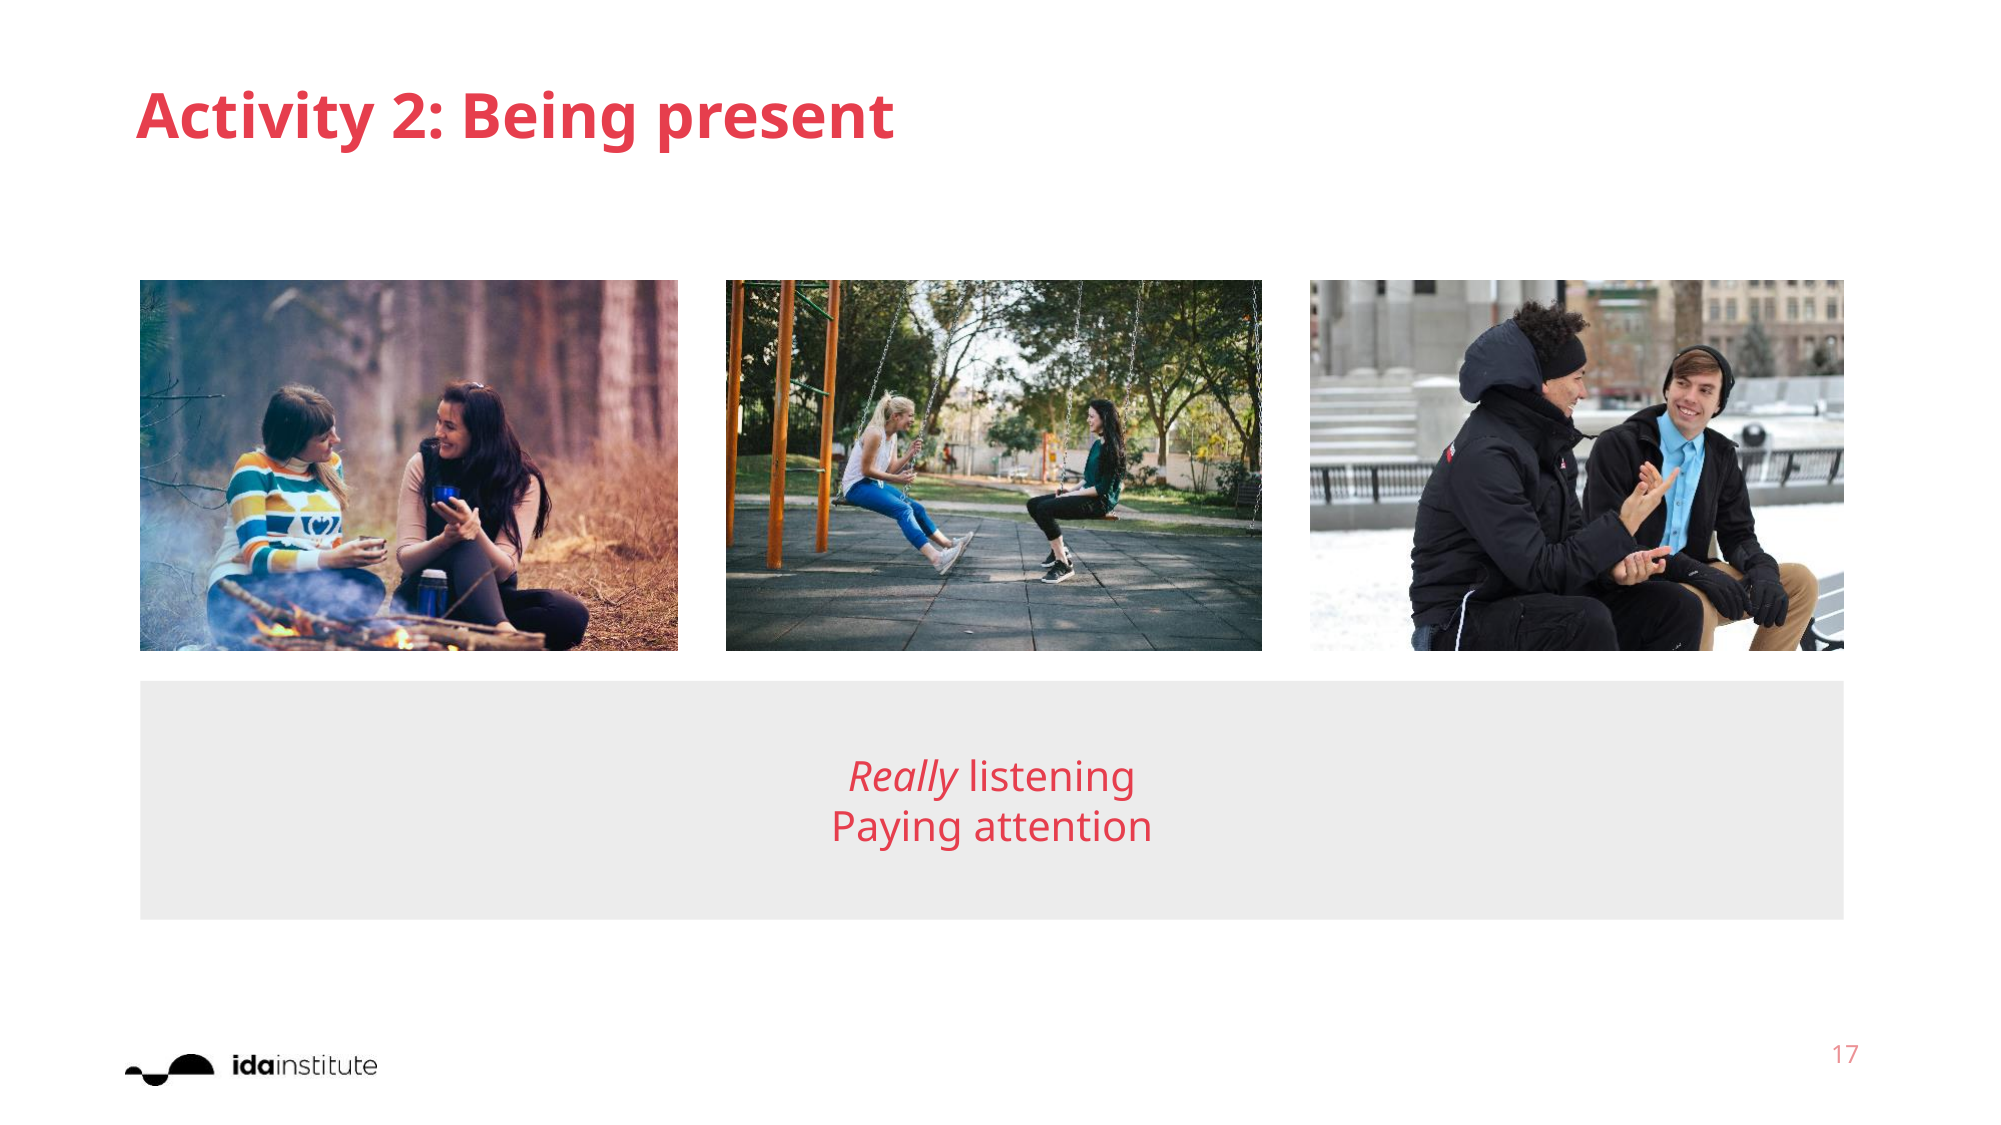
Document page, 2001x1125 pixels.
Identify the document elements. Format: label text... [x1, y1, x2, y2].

slide_number 17 [1424, 1025, 1875, 1086]
text_box Really listening Paying attention [139, 680, 1845, 921]
picture [1310, 280, 1844, 651]
text_box Activity 2: Being present [121, 70, 1847, 166]
picture [726, 280, 1262, 651]
picture [140, 280, 678, 651]
picture [125, 1054, 377, 1086]
